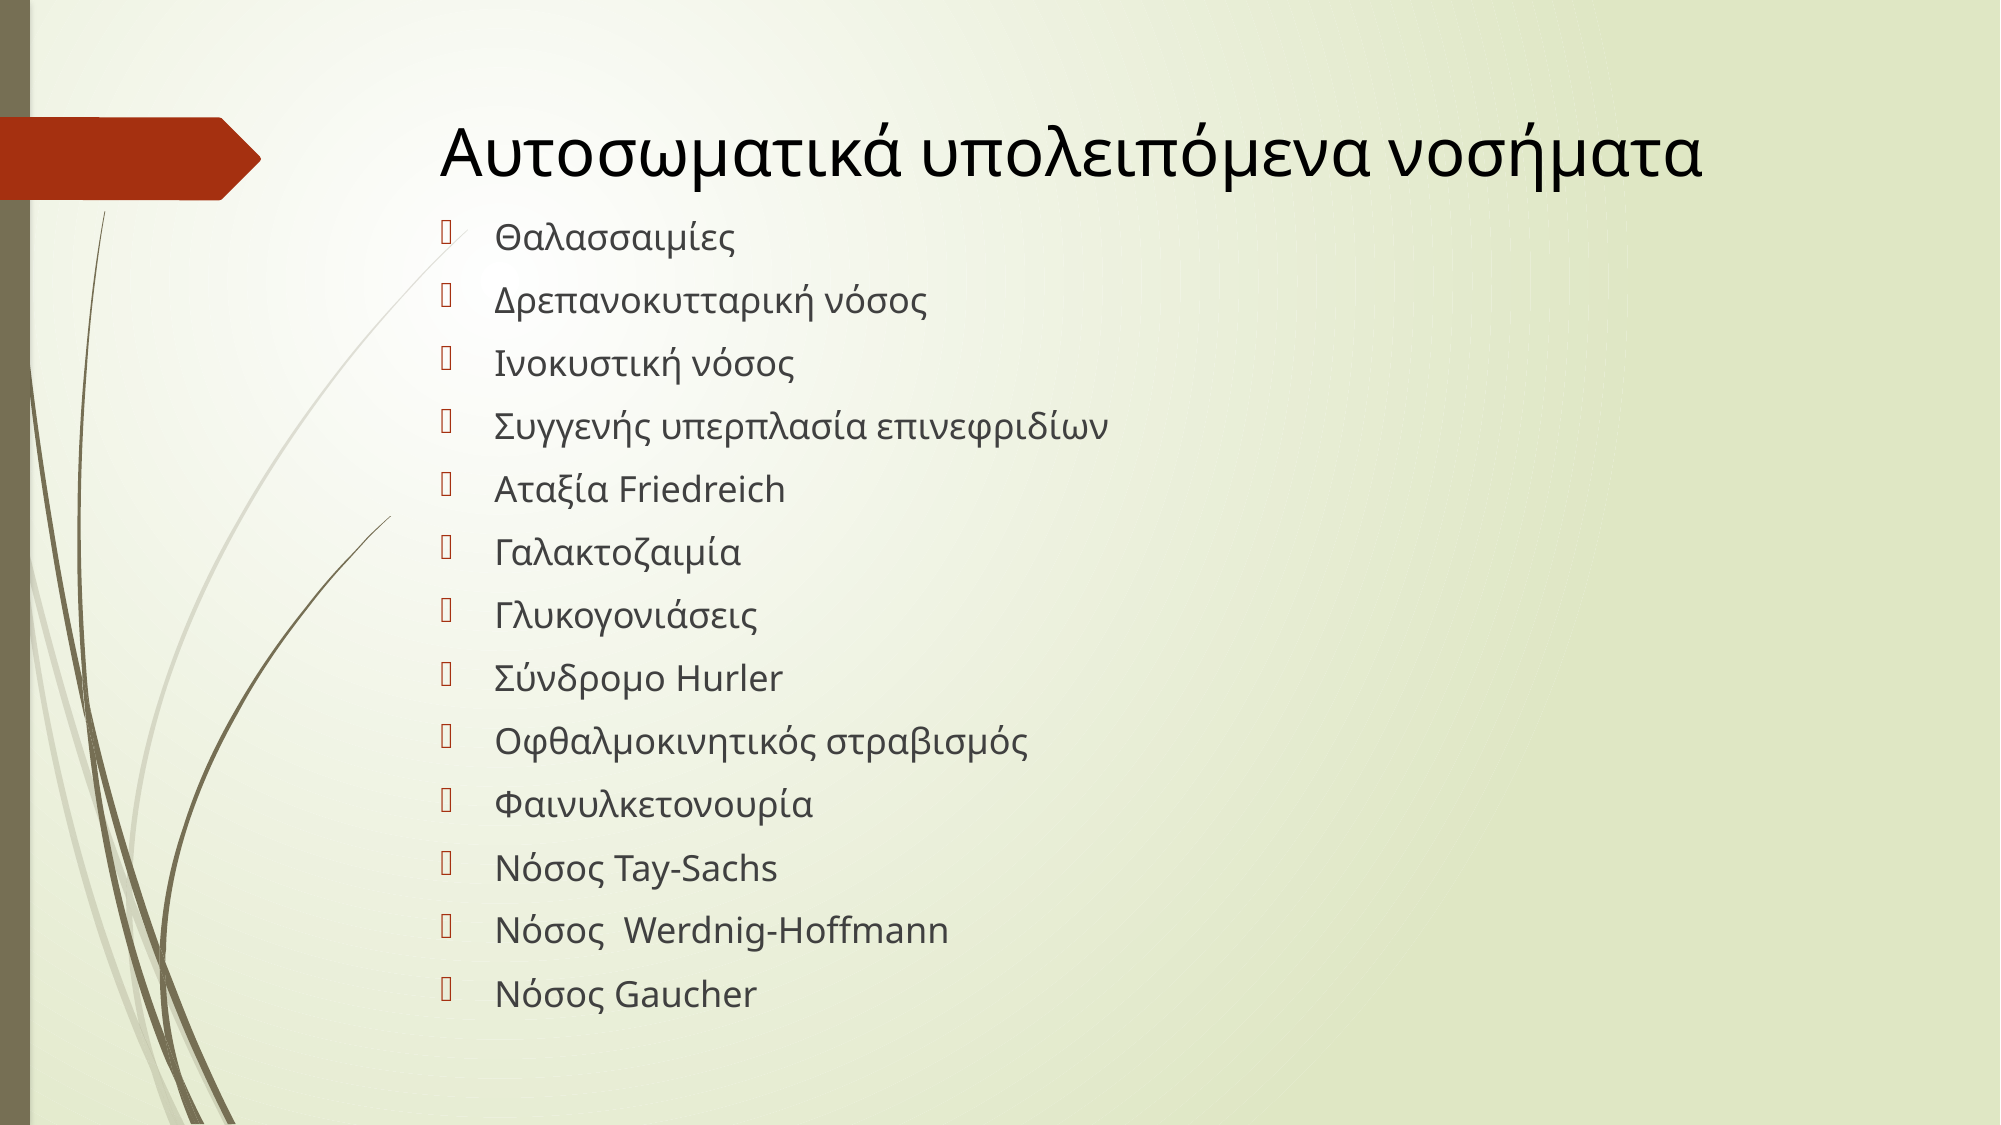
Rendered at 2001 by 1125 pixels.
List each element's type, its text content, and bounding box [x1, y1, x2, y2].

list Θαλασσαιμίες Δρεπανοκυτταρική νόσος Ινοκυστική νόσος Συγγενής υπερπλασία επινεφριδίων Αταξία Friedreich Γαλακτοζαιμία Γλυκογονιάσεις Σύνδρομο Hurler Οφθαλμοκινητικός στραβισμός Φαινυλκετονουρία Νόσος Tay-Sachs Νόσος Werdnig-Hoffmann Νόσος Gaucher [425, 206, 1812, 1023]
title Αυτοσωματικά υπολειπόμενα νοσήματα [425, 102, 1888, 313]
